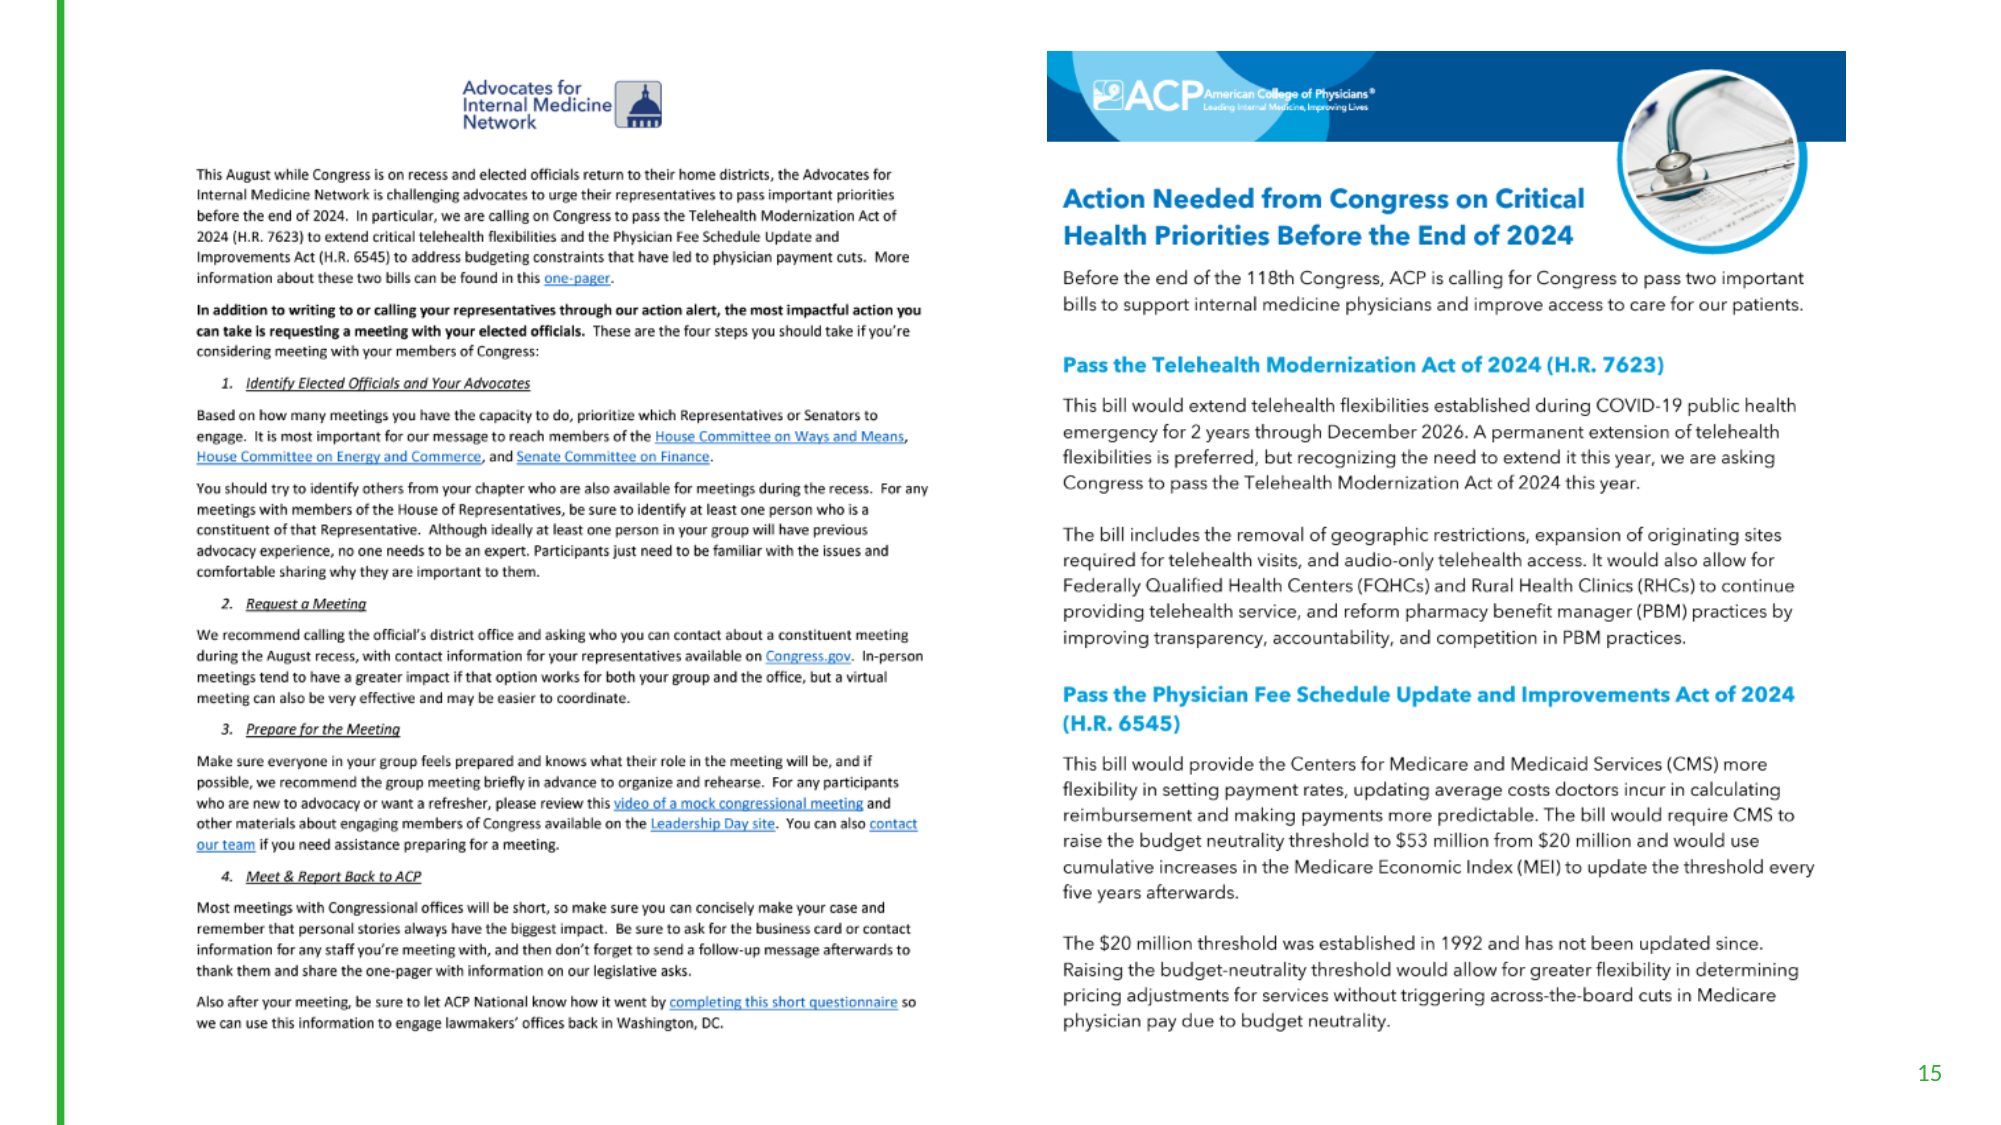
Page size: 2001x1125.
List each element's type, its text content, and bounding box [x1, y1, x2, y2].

picture [1047, 51, 1846, 1074]
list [154, 47, 953, 1056]
slide_number 15 [1434, 1048, 1958, 1094]
